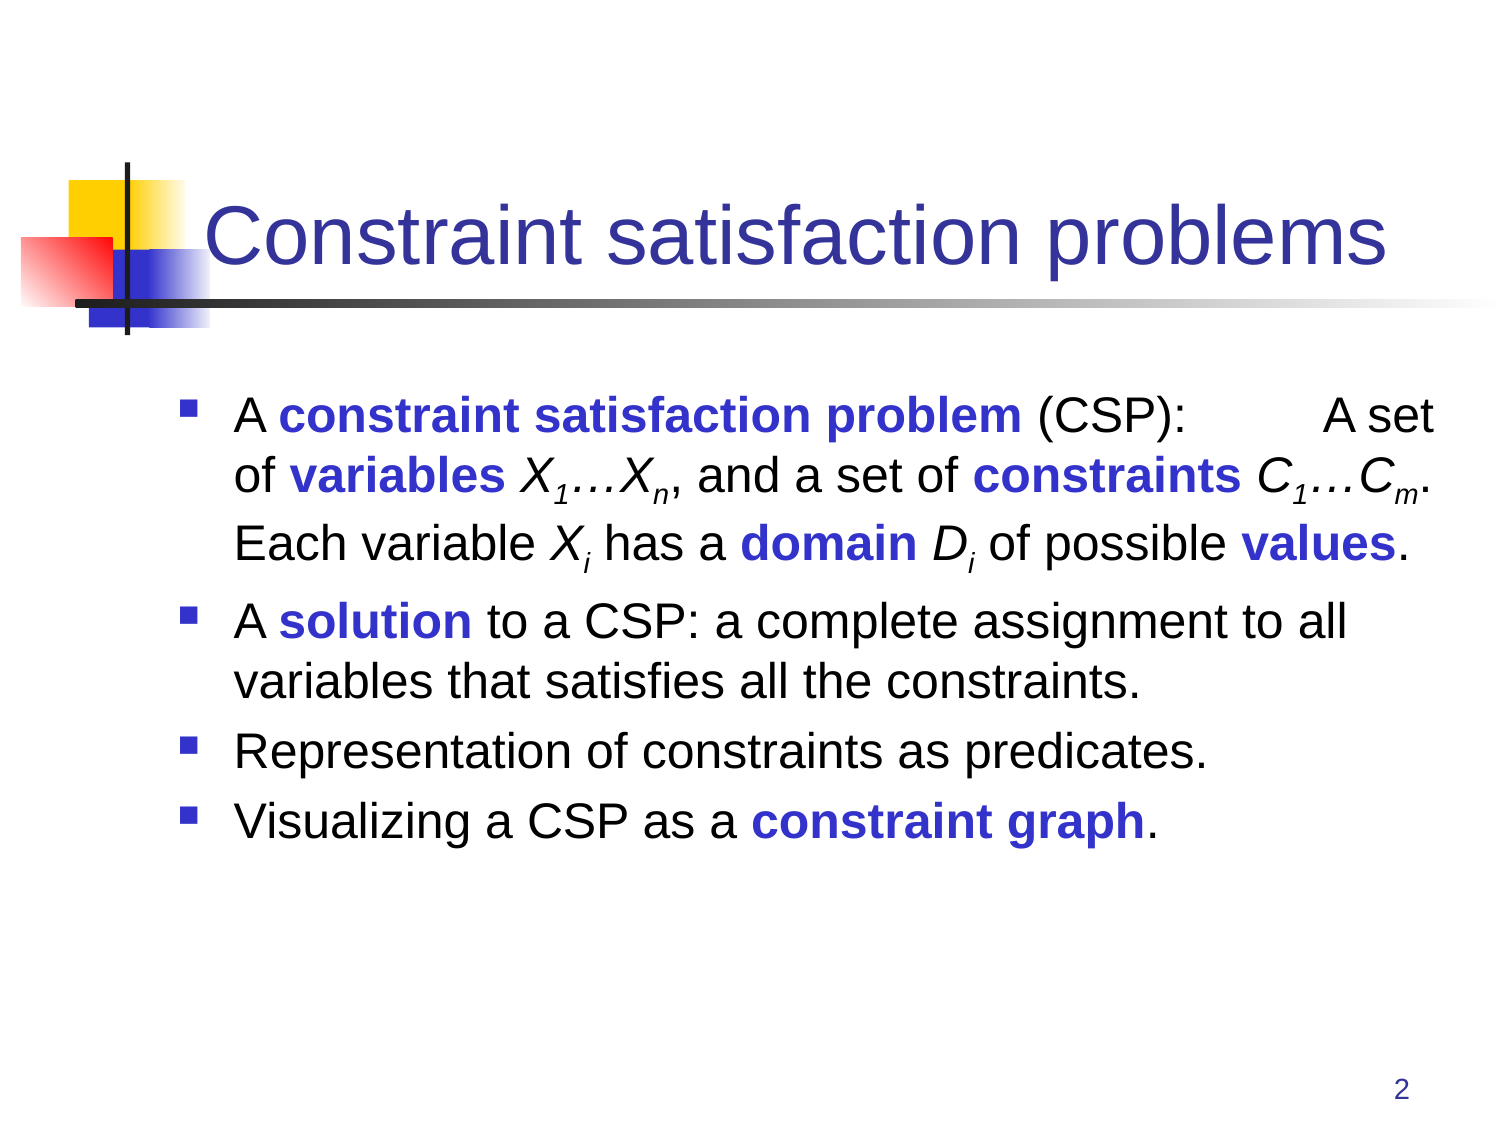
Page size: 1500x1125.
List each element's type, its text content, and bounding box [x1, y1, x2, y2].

title Constraint satisfaction problems [188, 101, 1468, 289]
list A constraint satisfaction problem (CSP): A set of variables X1…Xn, and a set of constraints C1…Cm. Each variable Xi has a domain Di of possible values. A solution to a CSP: a complete assignment to all variables that satisfies all the constraints. Representation of constraints as predicates. Visualizing a CSP as a constraint graph. [162, 375, 1469, 1006]
slide_number 2 [1112, 1037, 1425, 1113]
